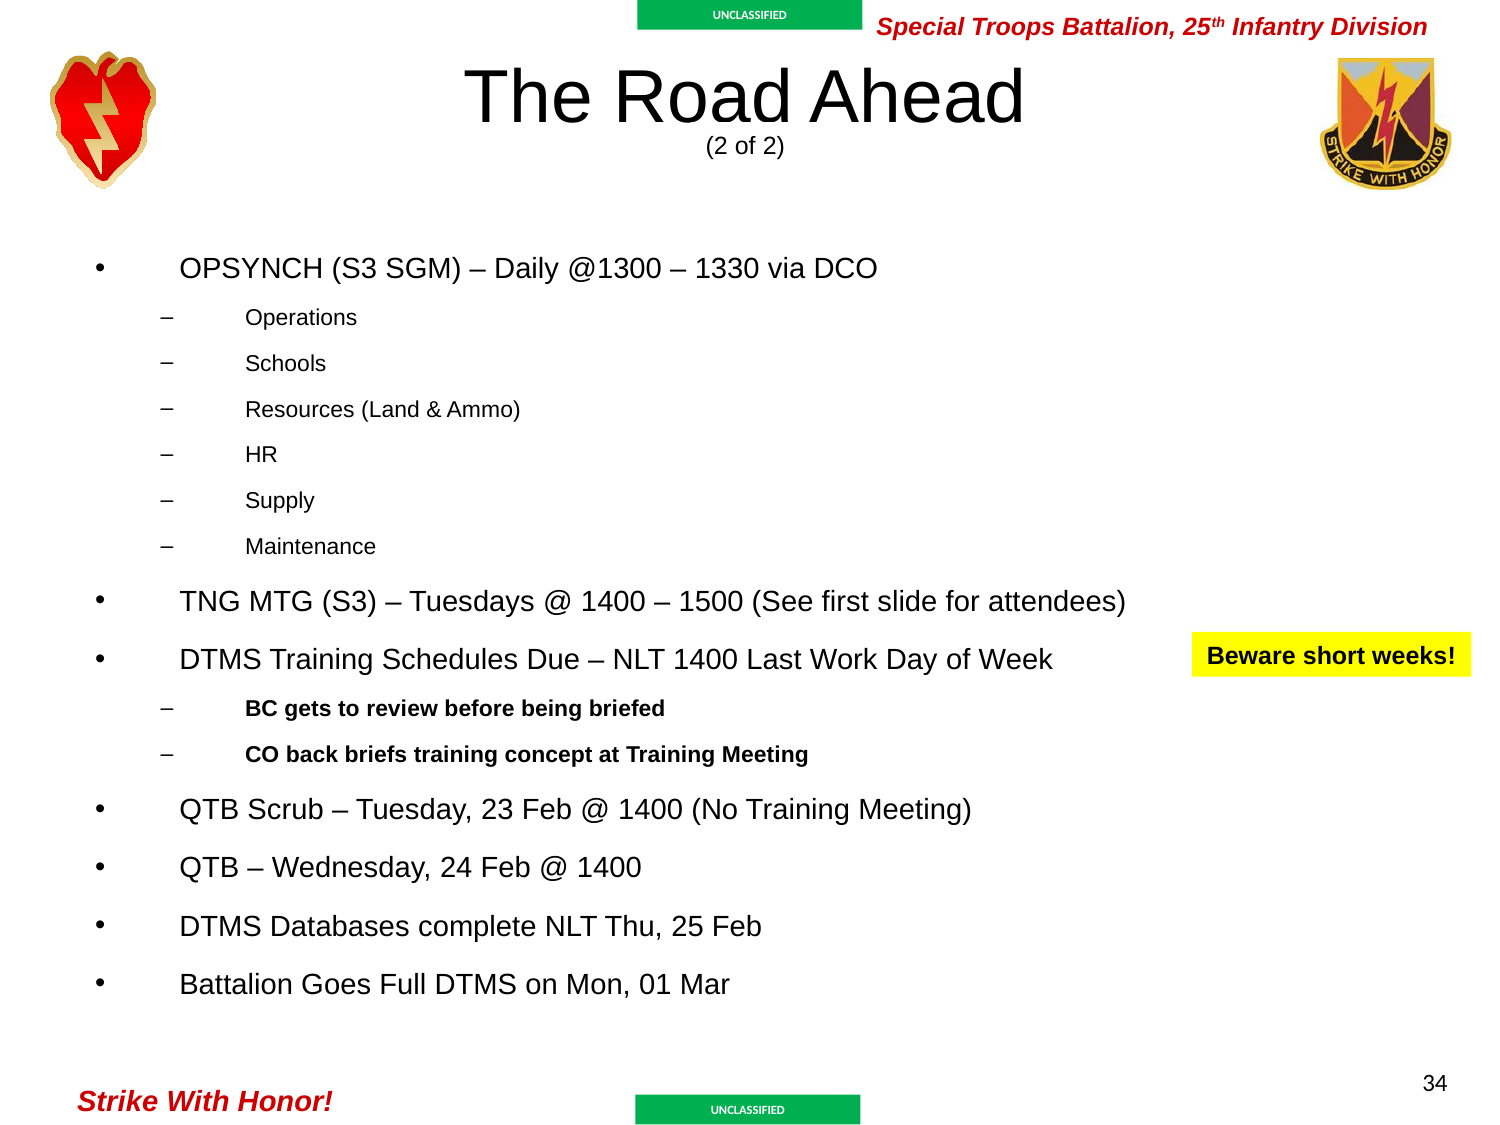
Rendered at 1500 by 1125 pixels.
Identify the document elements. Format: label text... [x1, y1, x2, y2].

list OPSYNCH (S3 SGM) – Daily @1300 – 1330 via DCO Operations Schools Resources (Land & Ammo) HR Supply Maintenance TNG MTG (S3) – Tuesdays @ 1400 – 1500 (See first slide for attendees) DTMS Training Schedules Due – NLT 1400 Last Work Day of Week BC gets to review before being briefed CO back briefs training concept at Training Meeting QTB Scrub – Tuesday, 23 Feb @ 1400 (No Training Meeting) QTB – Wednesday, 24 Feb @ 1400 DTMS Databases complete NLT Thu, 25 Feb Battalion Goes Full DTMS on Mon, 01 Mar [79, 224, 1390, 1065]
title The Road Ahead [70, 40, 1421, 229]
picture [1421, 58, 1452, 190]
text_box 34 [1112, 1051, 1463, 1112]
text_box (2 of 2) [690, 122, 801, 167]
text_box Beware short weeks! [1192, 631, 1472, 677]
